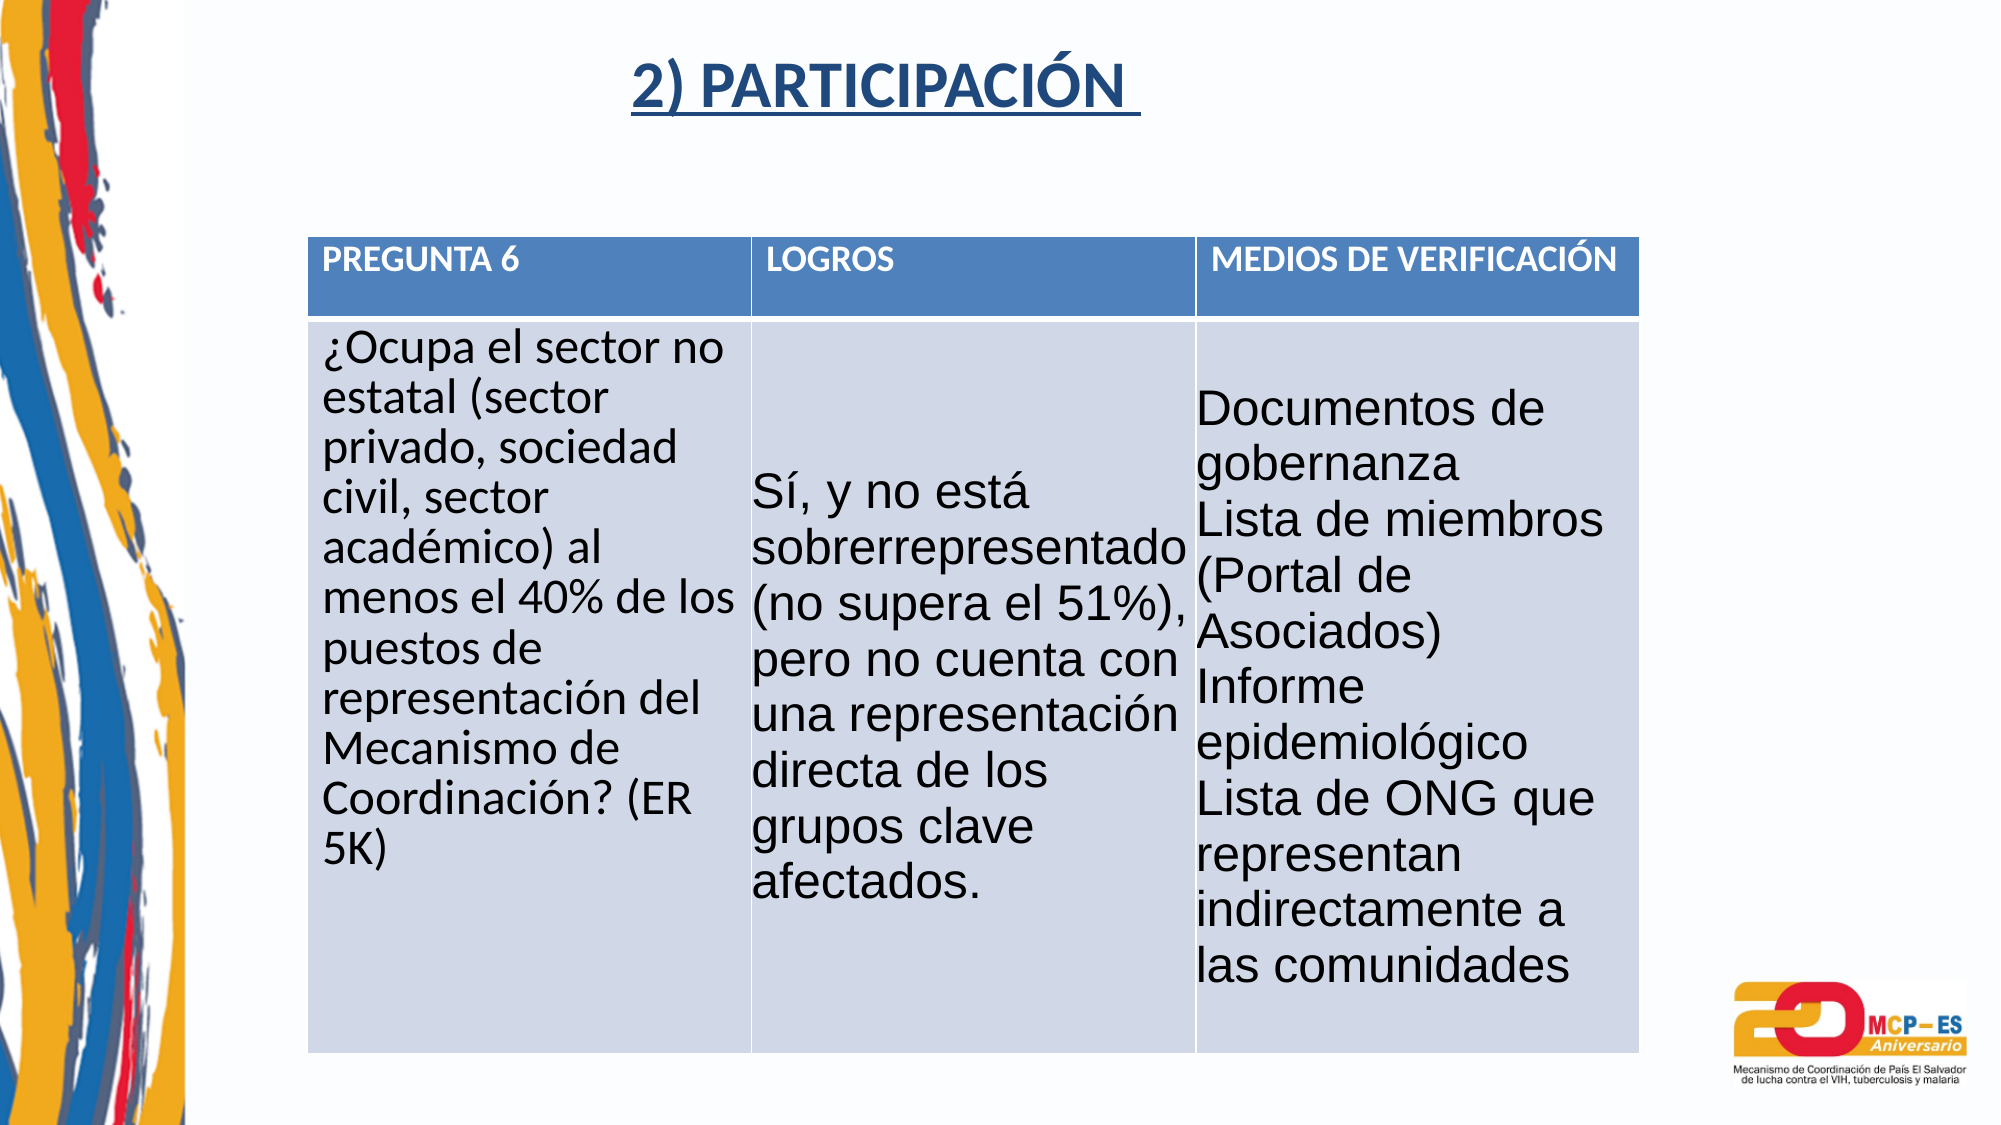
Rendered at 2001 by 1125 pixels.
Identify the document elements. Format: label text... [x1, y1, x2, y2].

picture [0, 0, 2001, 1125]
table_header PREGUNTA 6 [308, 237, 751, 316]
text_box 2) PARTICIPACIÓN [372, 33, 1400, 208]
table_header LOGROS [752, 237, 1195, 316]
table_cell Sí, y no está sobrerrepresentado (no supera el 51%), pero no cuenta con una representación directa de los grupos clave afectados. [752, 322, 1195, 1053]
table_header MEDIOS DE VERIFICACIÓN [1197, 237, 1639, 316]
table_cell ¿Ocupa el sector no estatal (sector privado, sociedad civil, sector académico) al menos el 40% de los puestos de representación del Mecanismo de Coordinación? (ER 5K) [308, 322, 751, 1053]
table_cell Documentos de gobernanza Lista de miembros (Portal de Asociados) Informe epidemiológico Lista de ONG que representan indirectamente a las comunidades [1197, 322, 1639, 1053]
